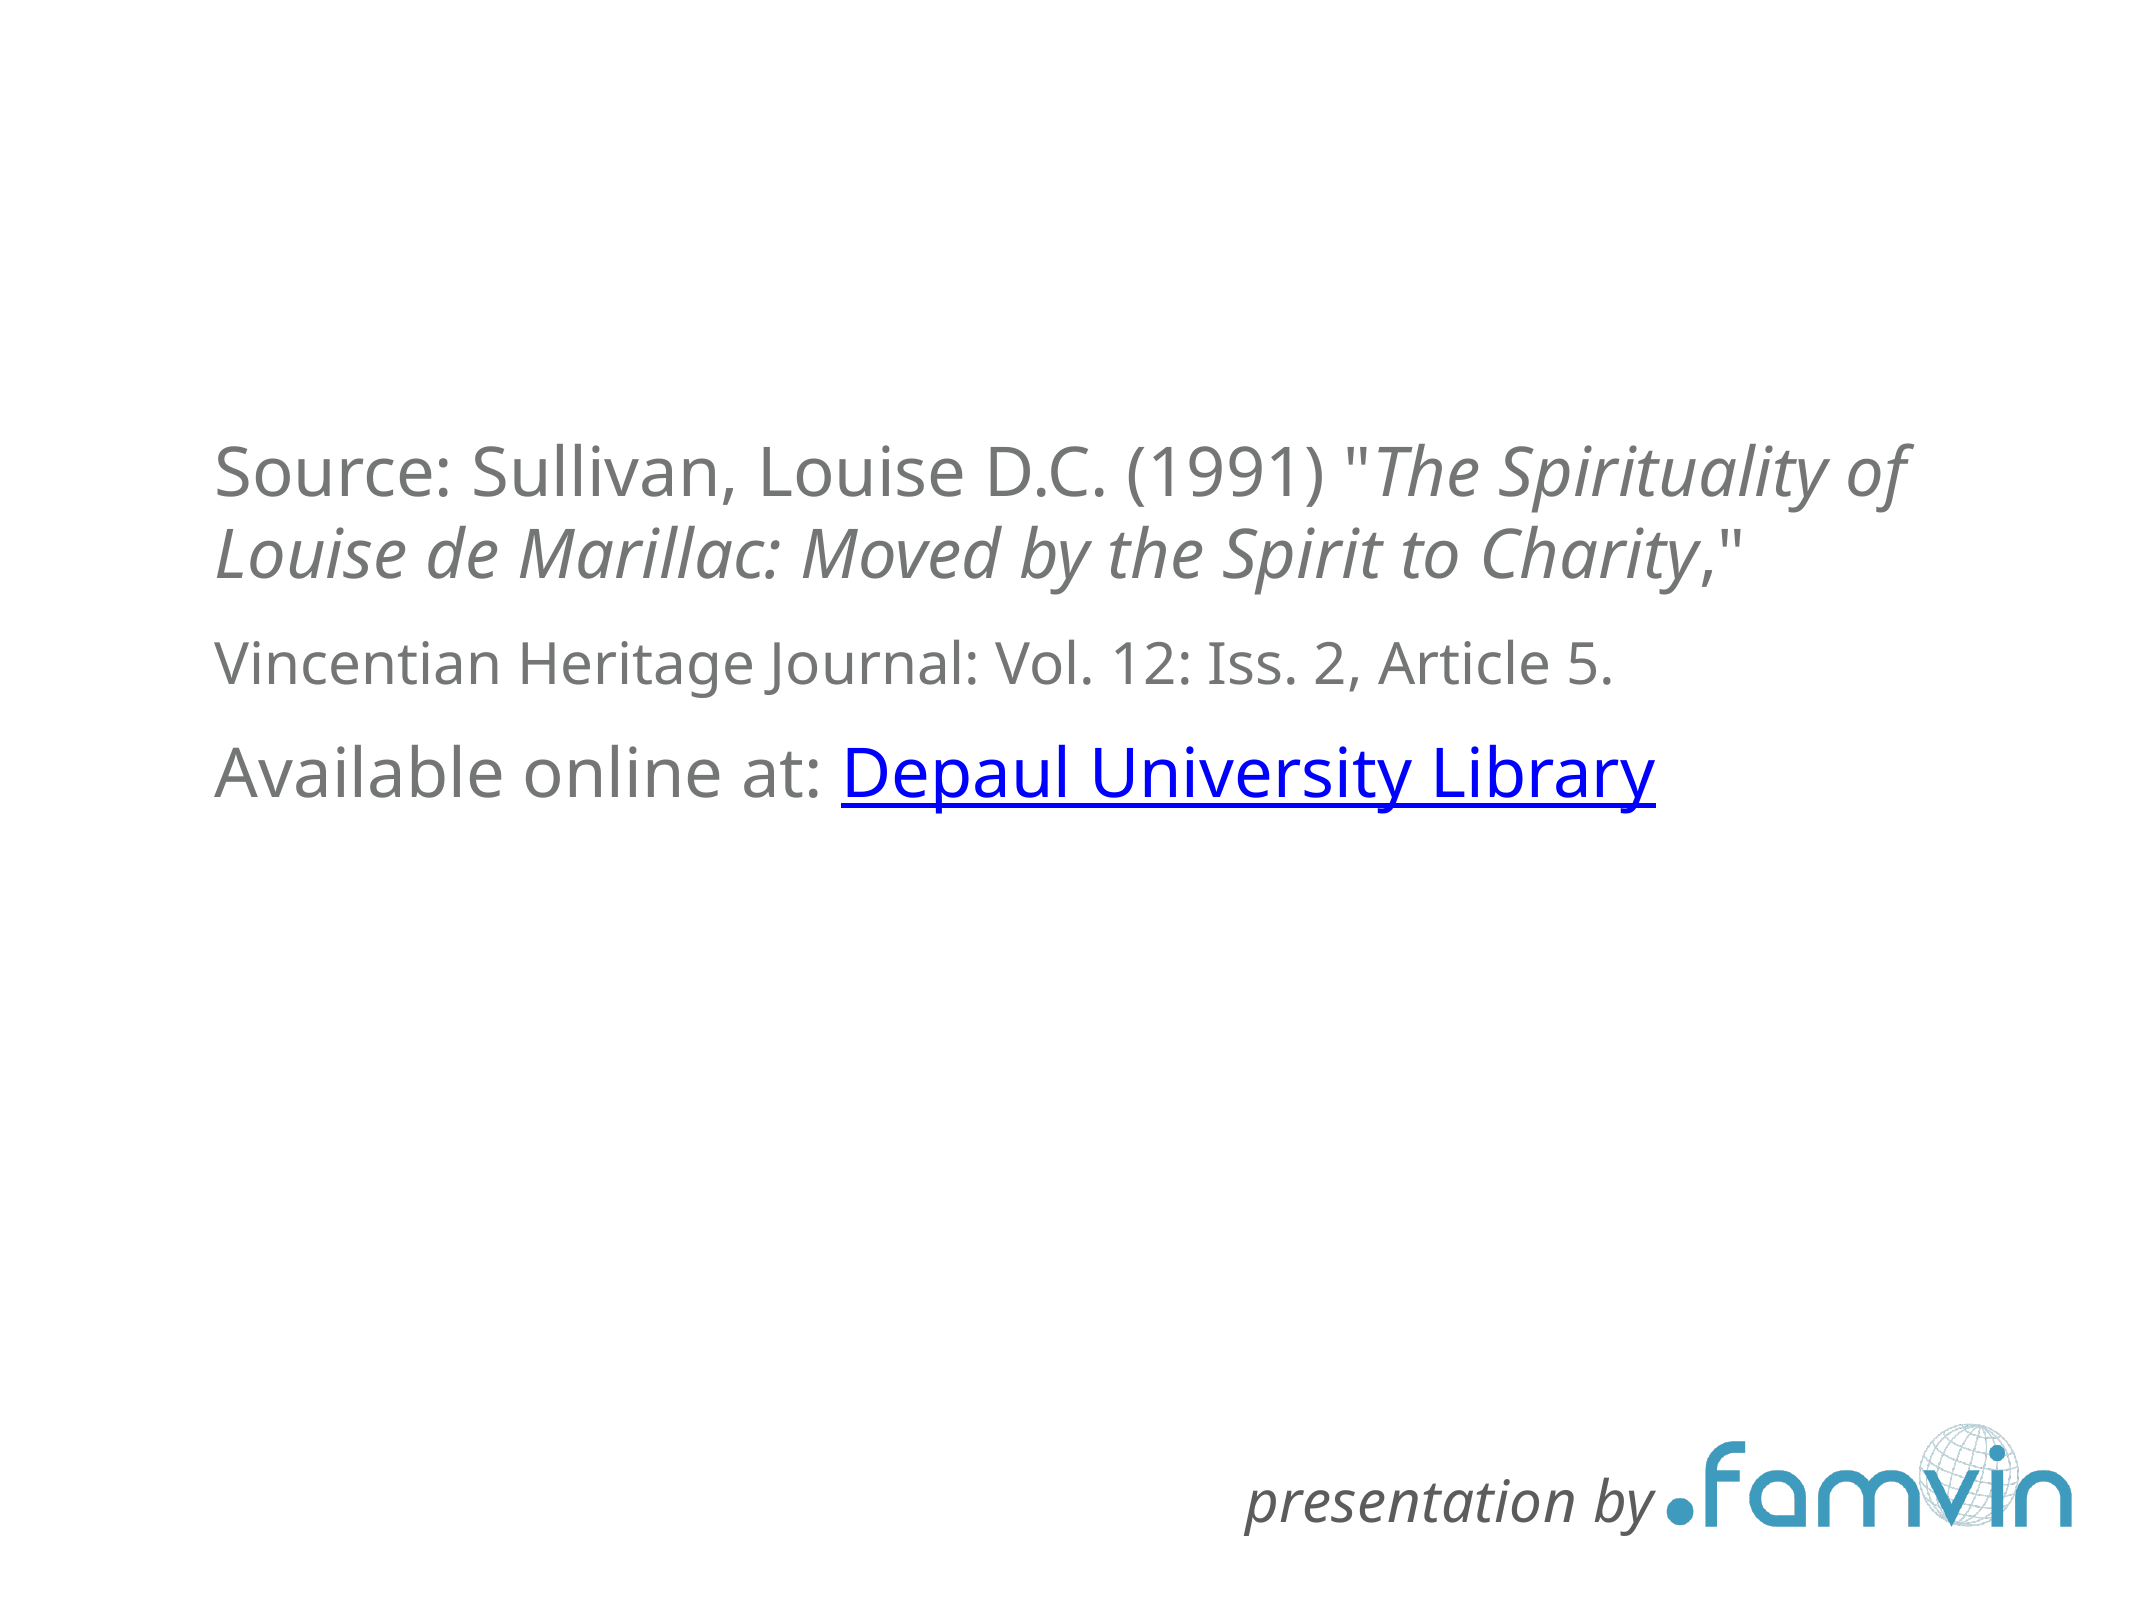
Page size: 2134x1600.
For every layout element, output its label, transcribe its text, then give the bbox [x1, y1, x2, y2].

text_box presentation by [1237, 1456, 1663, 1543]
list Source: Sullivan, Louise D.C. (1991) "The Spirituality of Louise de Marillac: Moved by the Spirit to Charity," Vincentian Heritage Journal: Vol. 12: Iss. 2, Article 5. Available online at: Depaul University Library [205, 418, 1928, 864]
picture [1665, 1423, 2072, 1527]
